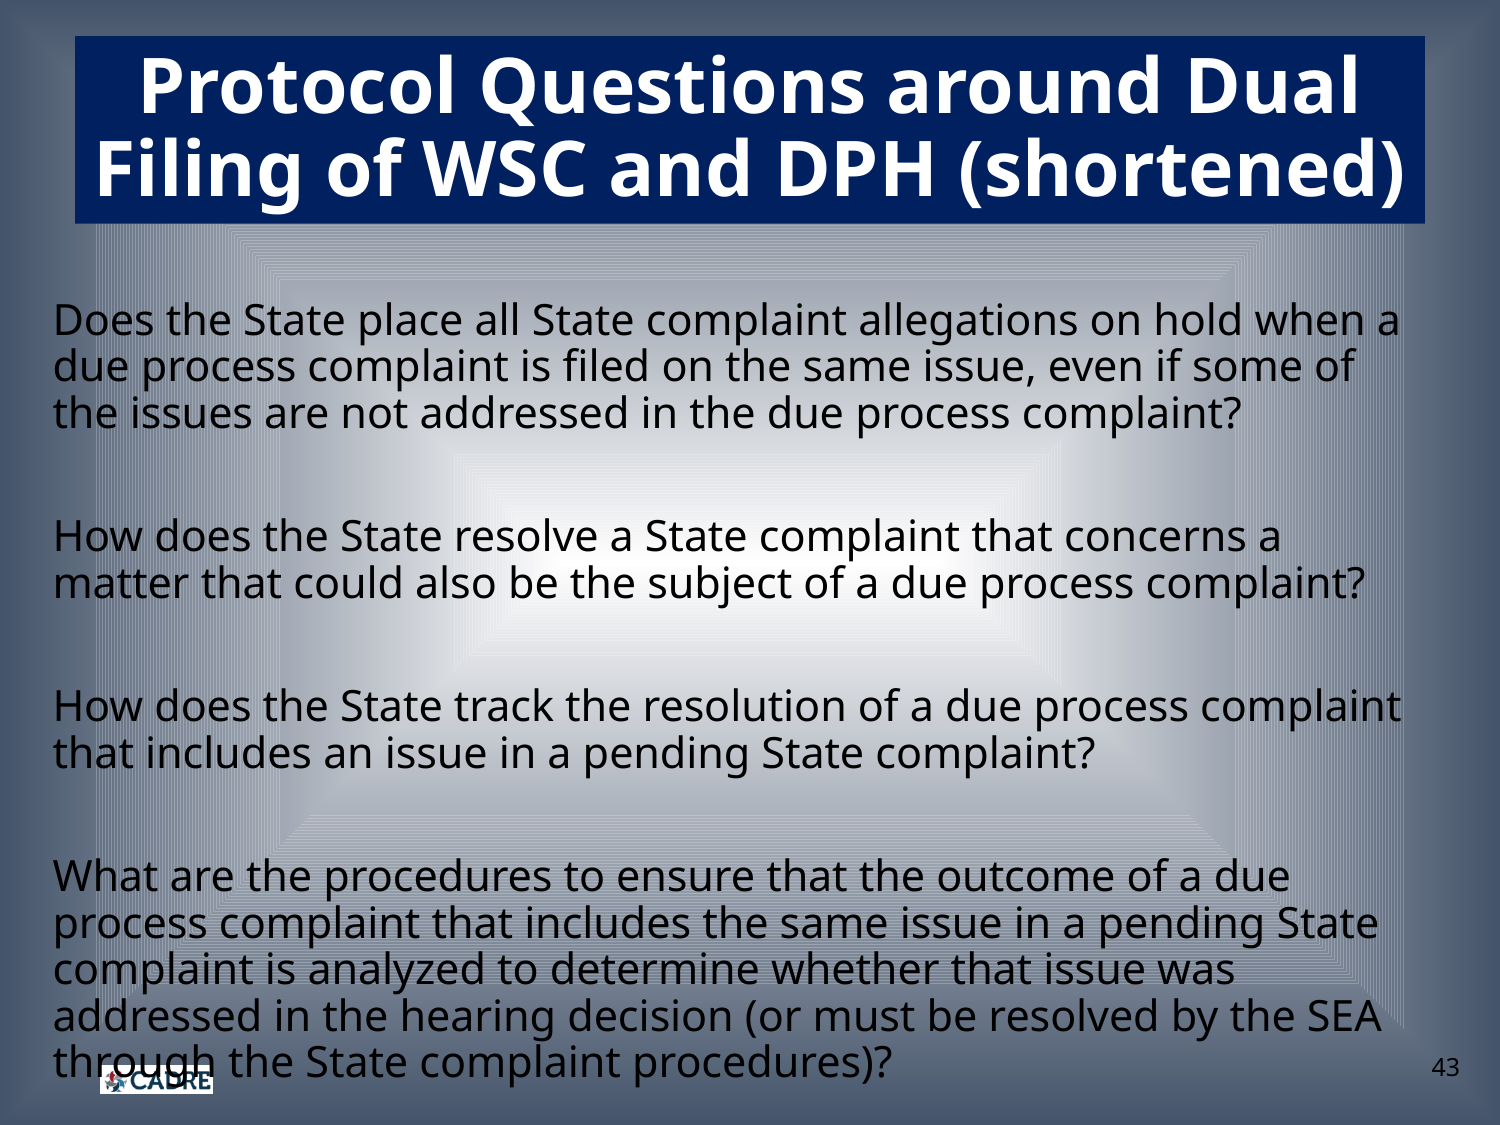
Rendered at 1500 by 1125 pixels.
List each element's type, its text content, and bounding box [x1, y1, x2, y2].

text_box 43 [1137, 1044, 1475, 1104]
list Does the State place all State complaint allegations on hold when a due process complaint is filed on the same issue, even if some of the issues are not addressed in the due process complaint? How does the State resolve a State complaint that concerns a matter that could also be the subject of a due process complaint? How does the State track the resolution of a due process complaint that includes an issue in a pending State complaint? What are the procedures to ensure that the outcome of a due process complaint that includes the same issue in a pending State complaint is analyzed to determine whether that issue was addressed in the hearing decision (or must be resolved by the SEA through the State complaint procedures)? [37, 223, 1425, 1105]
title Protocol Questions around Dual Filing of WSC and DPH (shortened) [75, 36, 1425, 223]
